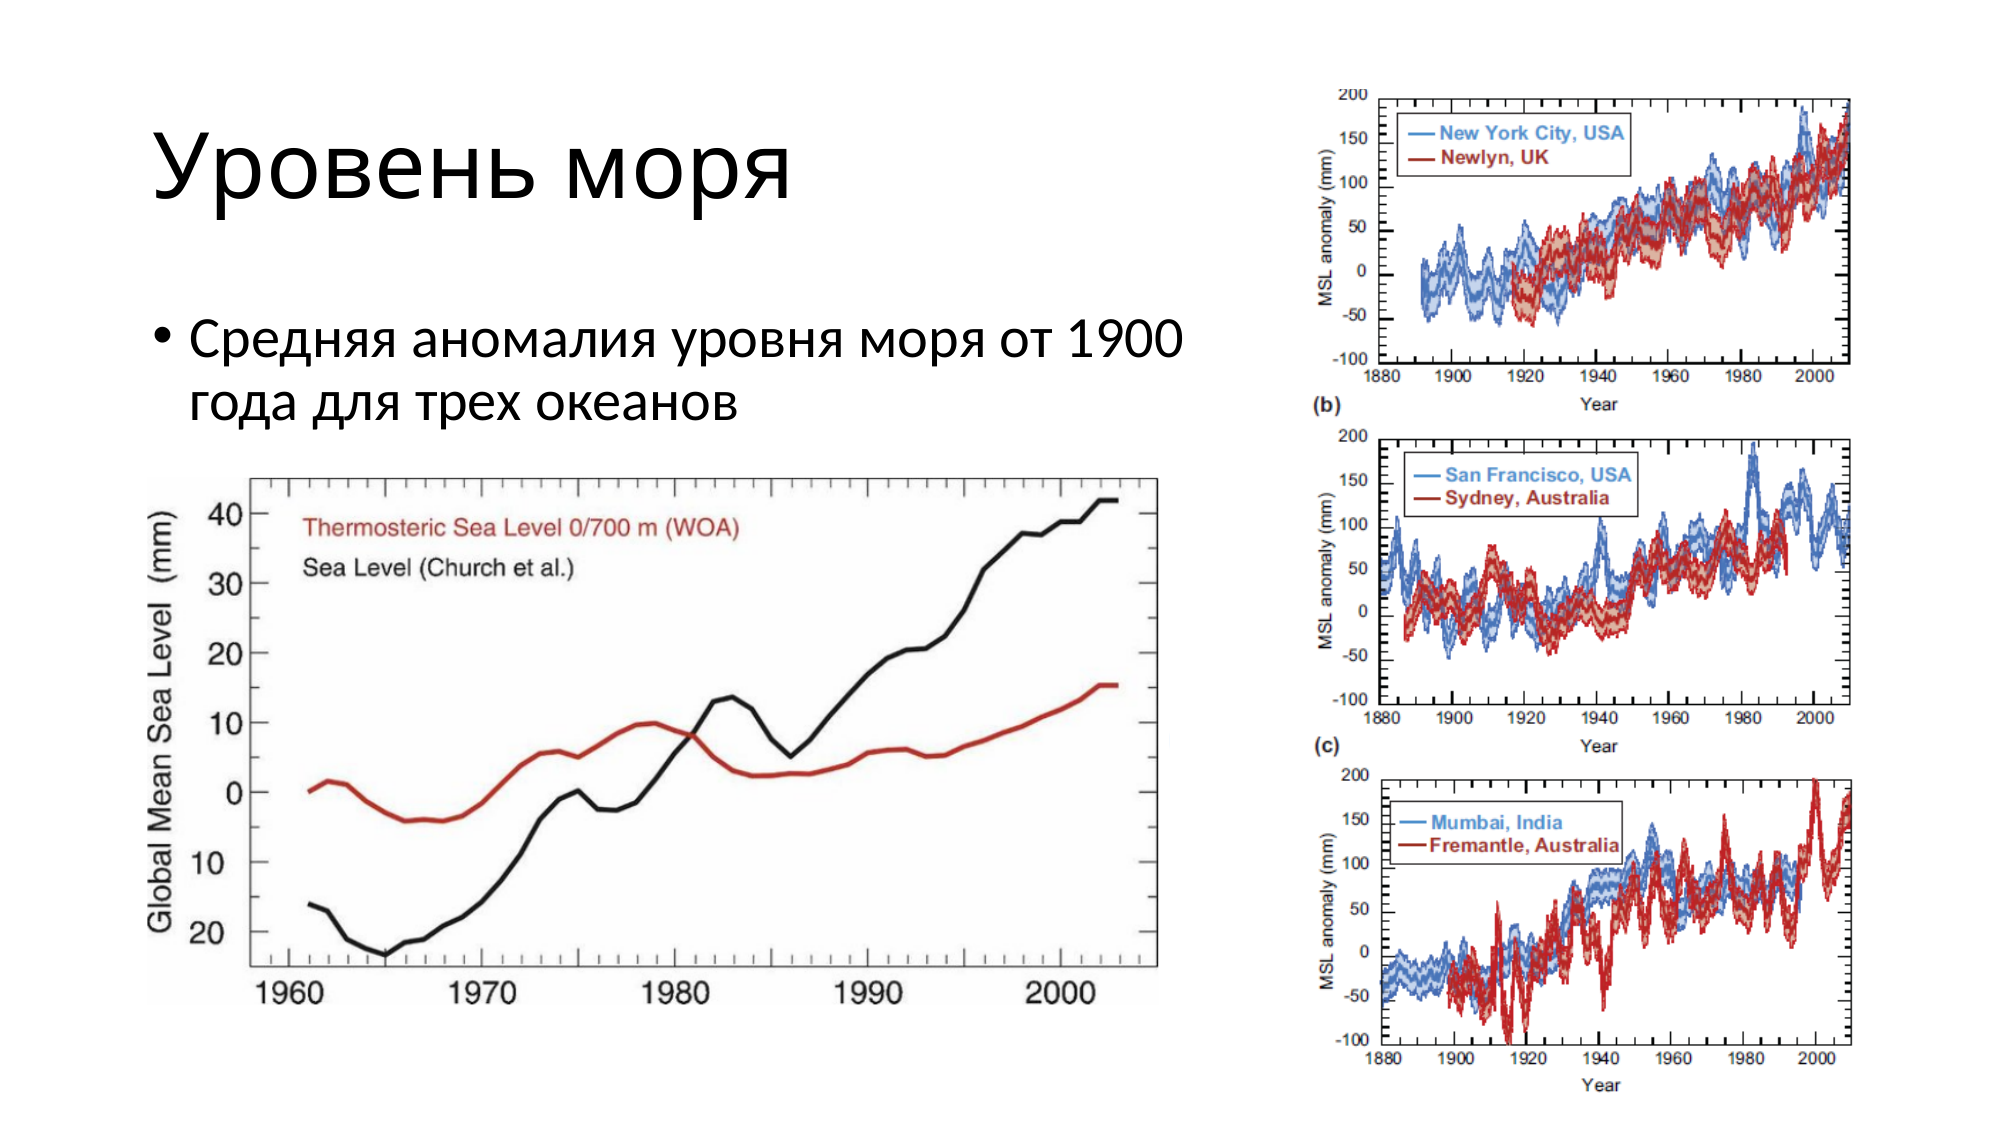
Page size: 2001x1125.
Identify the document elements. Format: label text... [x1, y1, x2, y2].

picture [1303, 89, 1863, 1110]
title Уровень моря [137, 59, 1863, 278]
list Средняя аномалия уровня моря от 1900 года для трех океанов [137, 299, 1303, 1014]
picture [137, 467, 1170, 1014]
